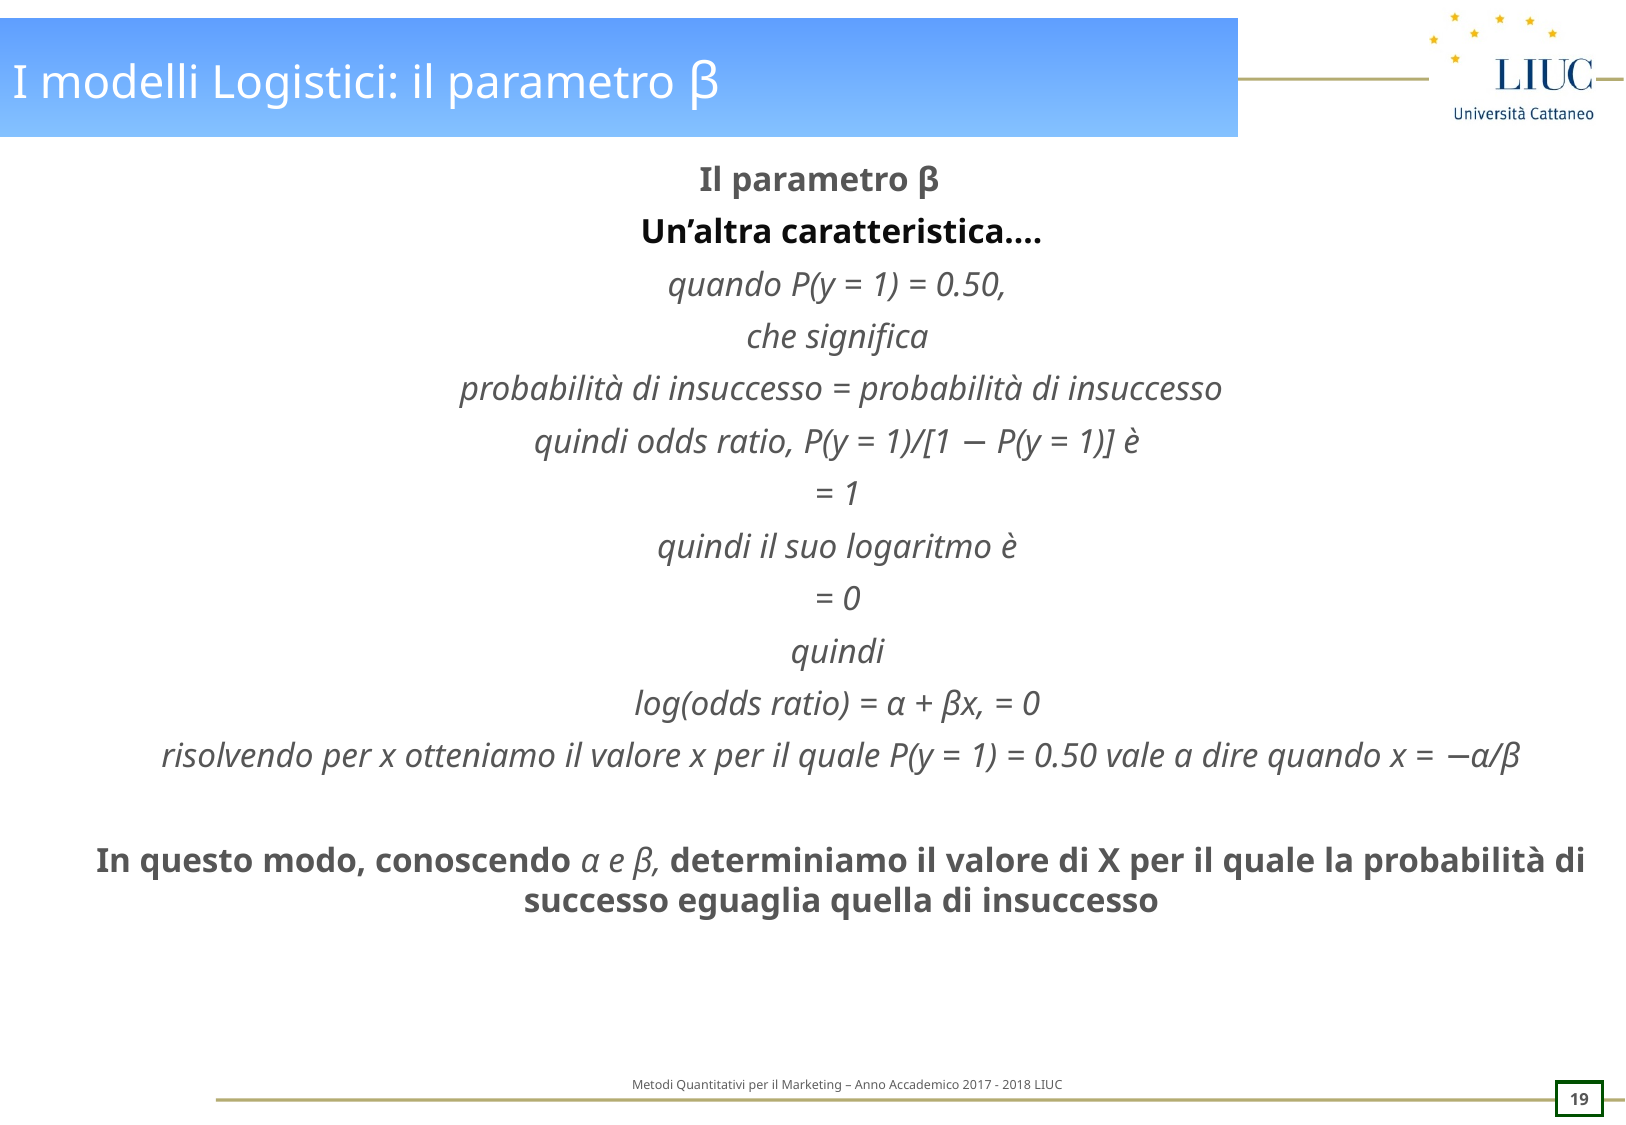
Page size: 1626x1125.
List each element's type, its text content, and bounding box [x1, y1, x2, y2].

picture [1429, 0, 1596, 126]
text_box Il parametro β Un’altra caratteristica…. quando P(y = 1) = 0.50, che significa probabilità di insuccesso = probabilità di insuccesso quindi odds ratio, P(y = 1)/[1 − P(y = 1)] è = 1 quindi il suo logaritmo è = 0 quindi log(odds ratio) = α + βx, = 0 risolvendo per x otteniamo il valore x per il quale P(y = 1) = 0.50 vale a dire quando x = −α/β In questo modo, conoscendo α e β, determiniamo il valore di X per il quale la probabilità di successo eguaglia quella di insuccesso [36, 150, 1604, 927]
title I modelli Logistici: il parametro β [12, 58, 1388, 110]
